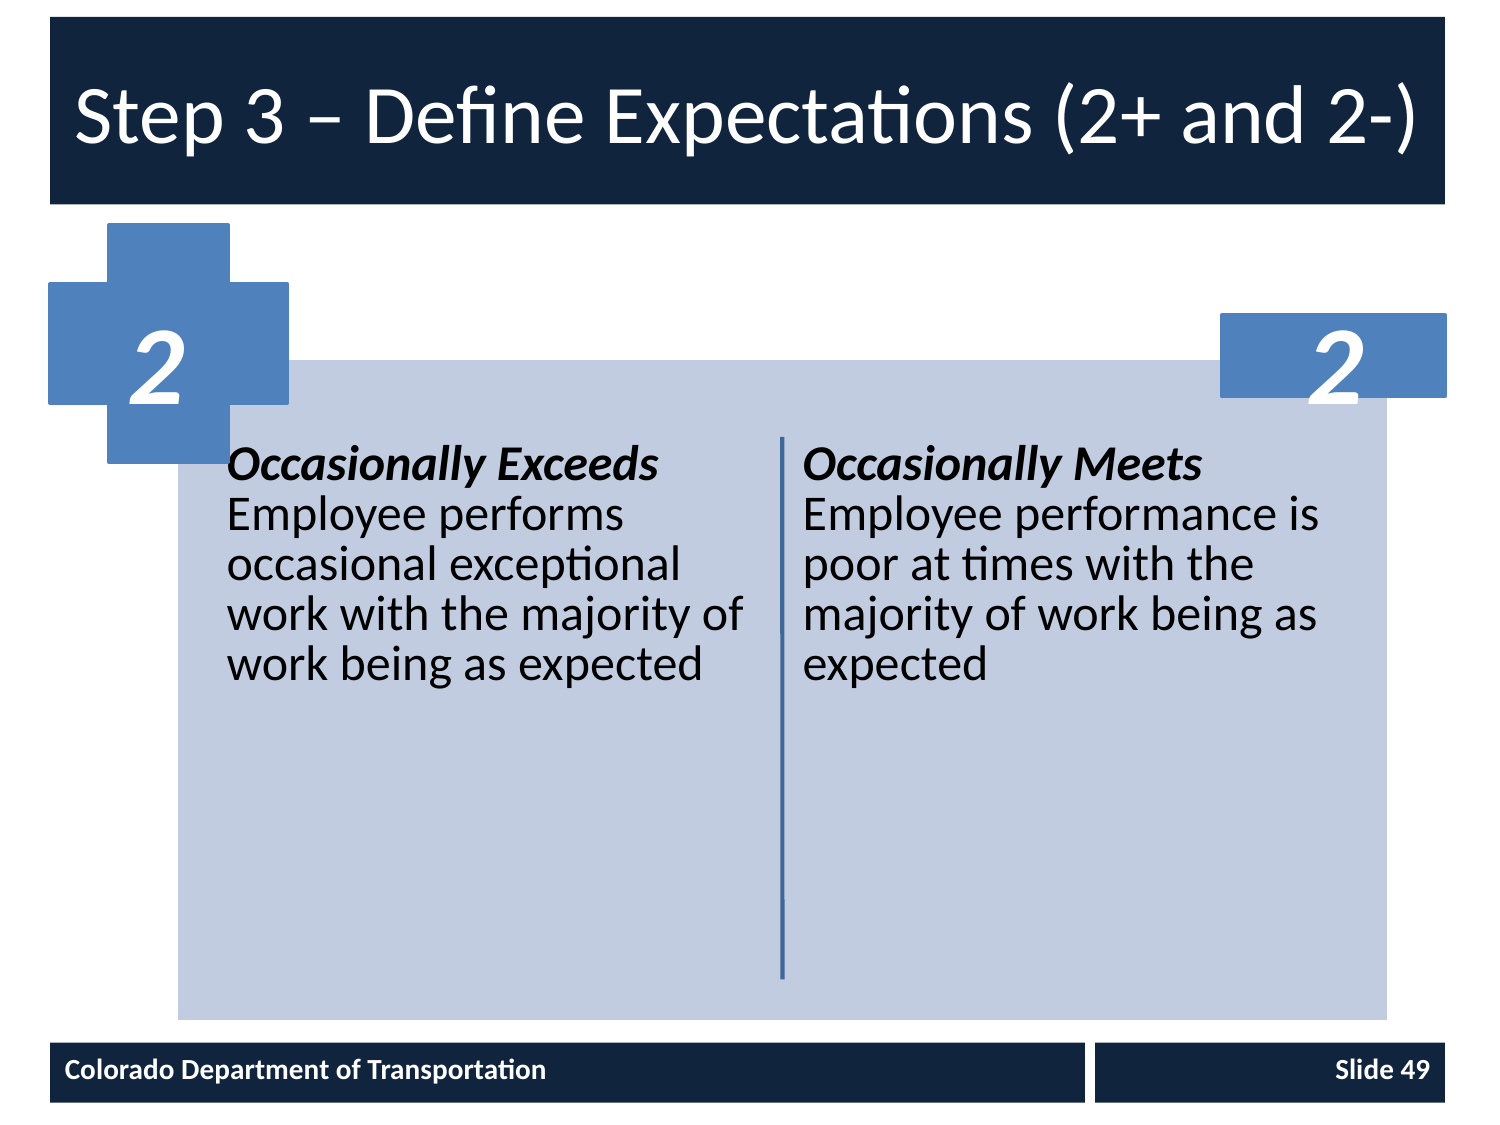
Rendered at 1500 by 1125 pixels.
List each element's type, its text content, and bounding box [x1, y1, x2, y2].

title Step 3 – Define Expectations (2+ and 2-) [49, 16, 1446, 205]
footer Colorado Department of Transportation [50, 1042, 1085, 1103]
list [49, 218, 1446, 1029]
slide_number Slide 49 [1095, 1042, 1445, 1103]
